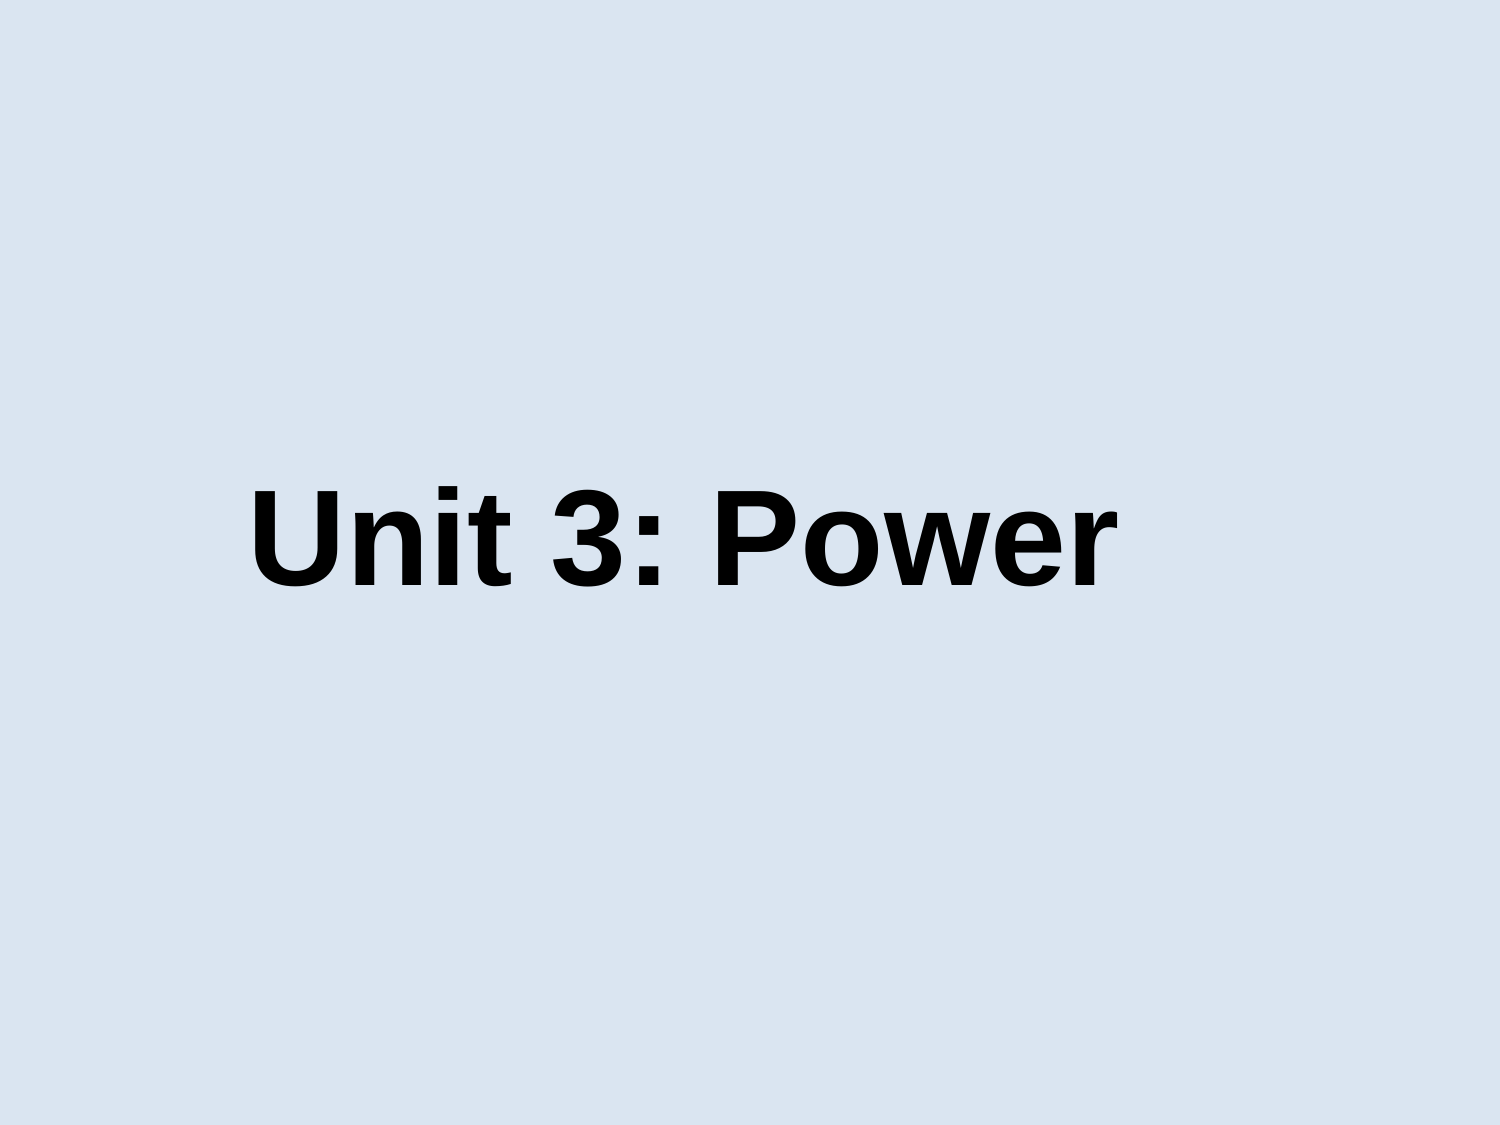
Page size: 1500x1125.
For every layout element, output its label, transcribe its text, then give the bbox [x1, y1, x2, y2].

title Unit 3: Power [62, 437, 1413, 625]
